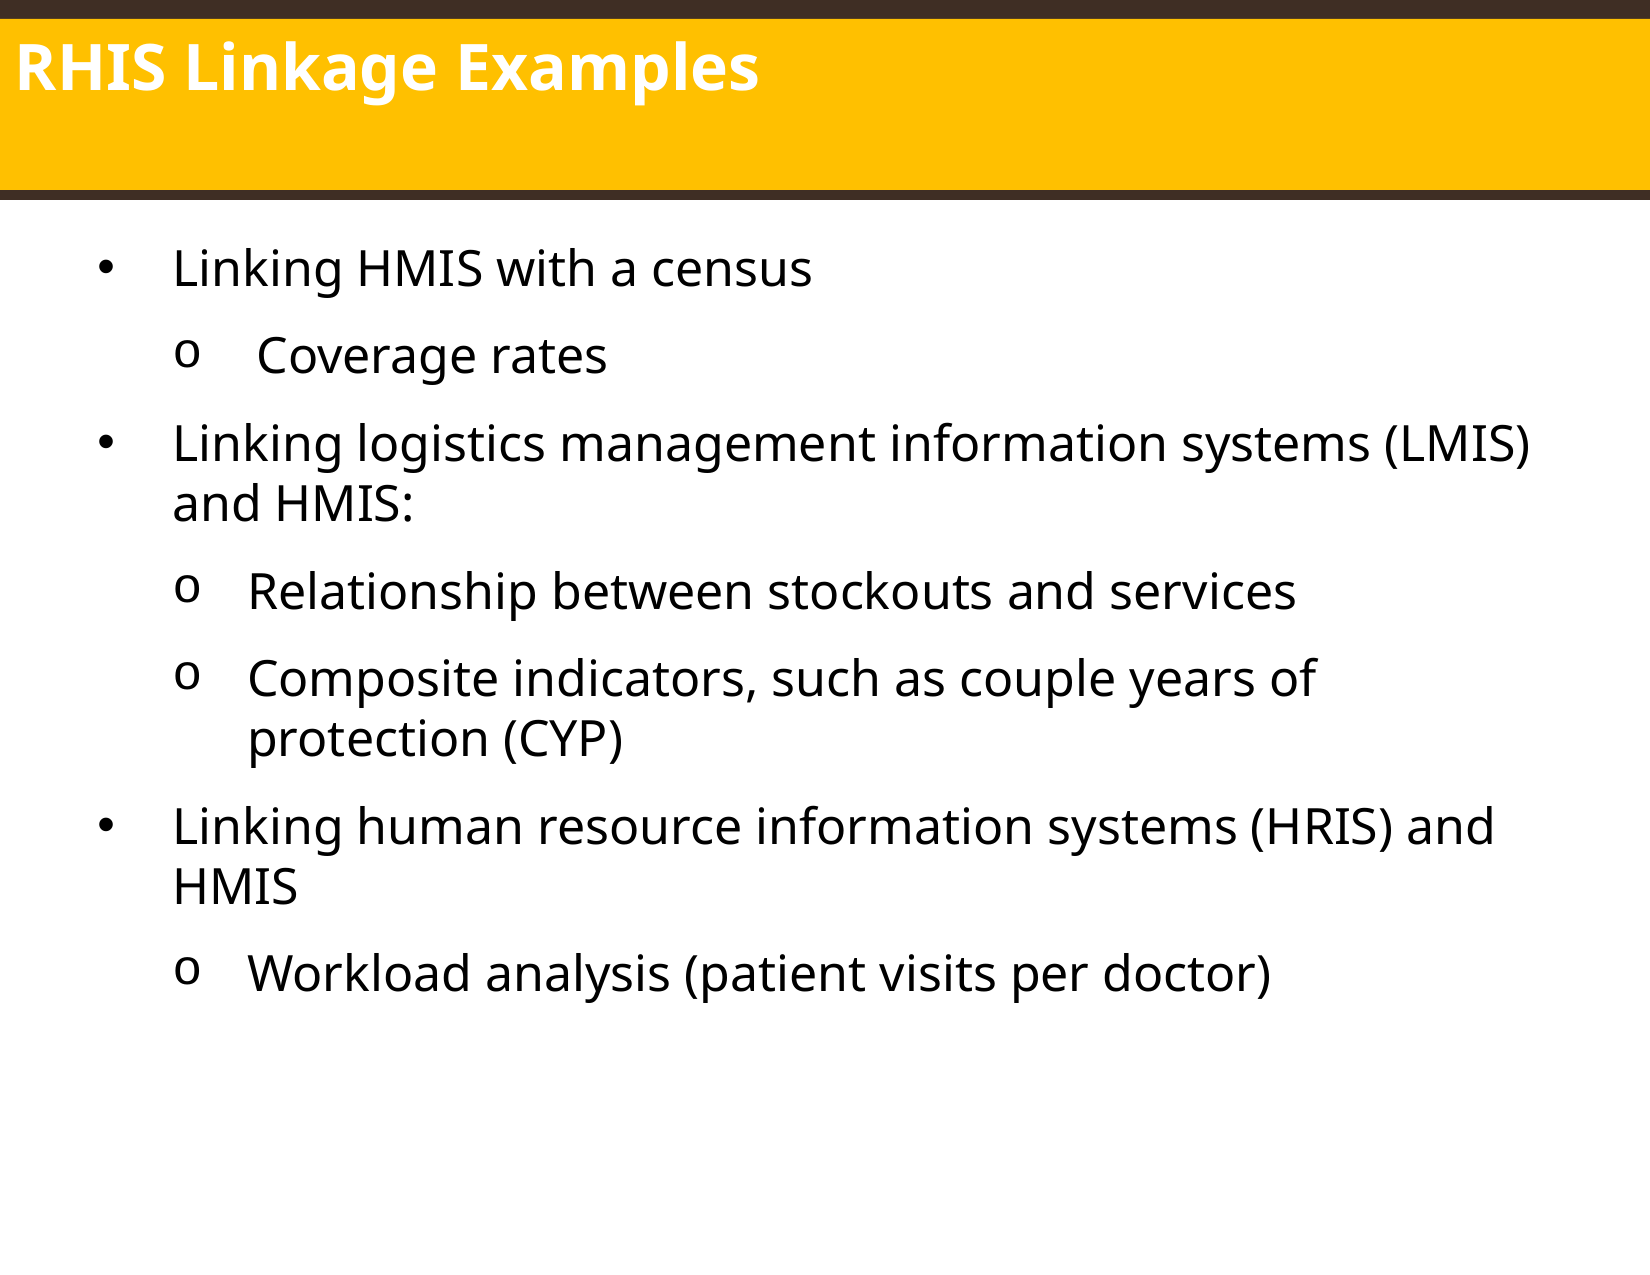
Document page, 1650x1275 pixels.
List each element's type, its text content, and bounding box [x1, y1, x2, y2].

list Linking HMIS with a census Coverage rates Linking logistics management information systems (LMIS) and HMIS: Relationship between stockouts and services Composite indicators, such as couple years of protection (CYP) Linking human resource information systems (HRIS) and HMIS Workload analysis (patient visits per doctor) [82, 229, 1568, 1046]
title RHIS Linkage Examples [0, 18, 1650, 190]
